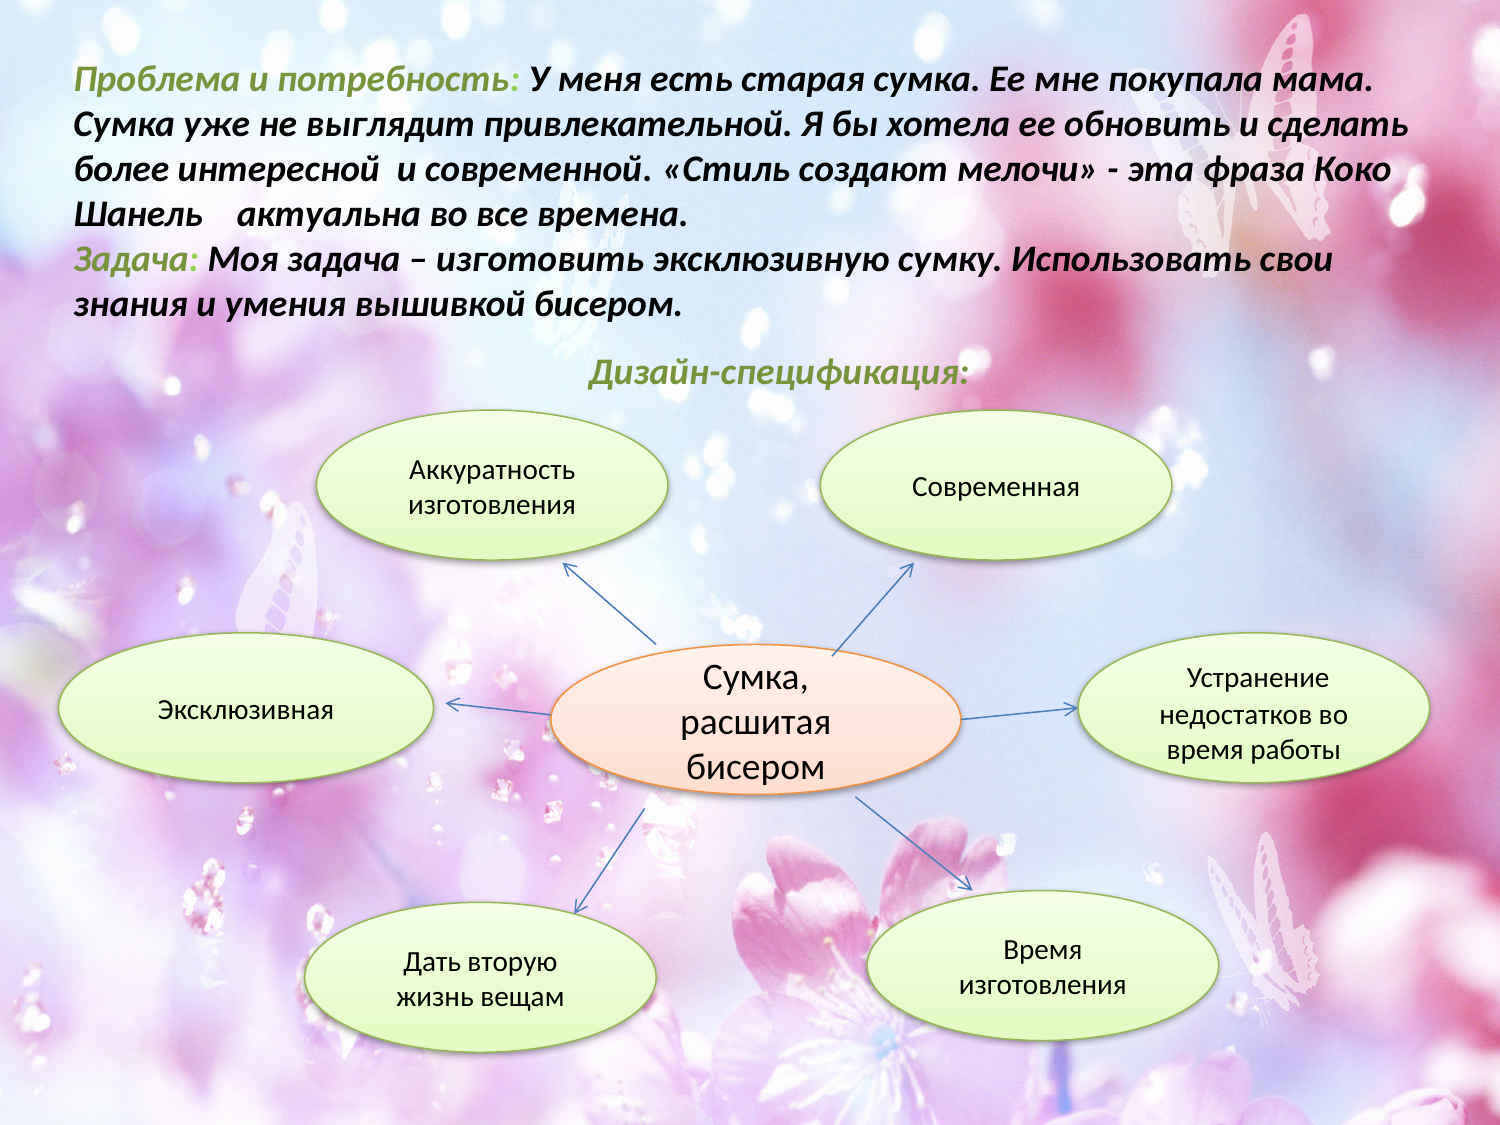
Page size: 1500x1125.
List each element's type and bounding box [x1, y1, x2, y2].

picture [0, 0, 1500, 1125]
text_box [960, 707, 1079, 720]
text_box [562, 562, 657, 645]
text_box [445, 702, 551, 715]
text_box [556, 825, 663, 897]
text_box [855, 796, 973, 891]
text_box [825, 568, 921, 651]
